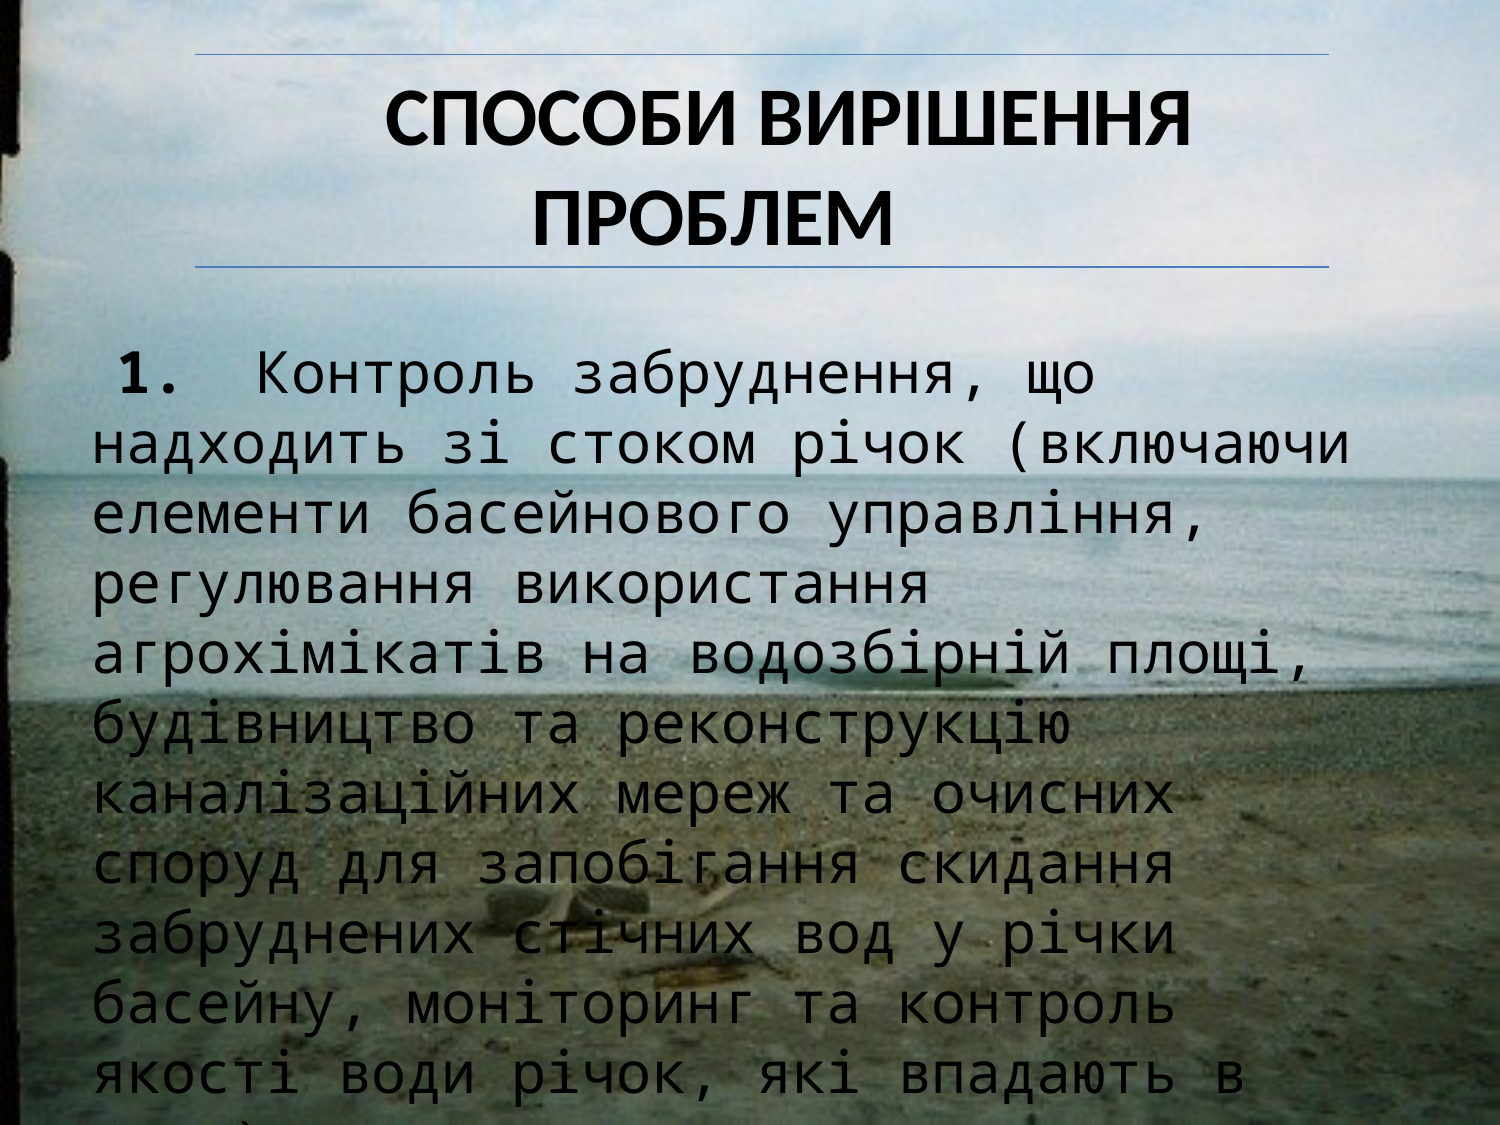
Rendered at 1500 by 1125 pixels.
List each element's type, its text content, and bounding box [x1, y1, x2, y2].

text_box 1. Контроль забруднення, що надходить зі стоком річок (включаючи елементи басейнового управління, регулювання використання агрохімікатів на водозбірній площі, будівництво та реконструкцію каналізаційних мереж та очисних споруд для запобігання скидання забруднених стічних вод у річки басейну, моніторинг та контроль якості води річок, які впадають в моря). [76, 327, 1436, 1125]
picture [0, 0, 1500, 1125]
title Способи вирішення ПРОБЛЕМ [76, 54, 1352, 278]
